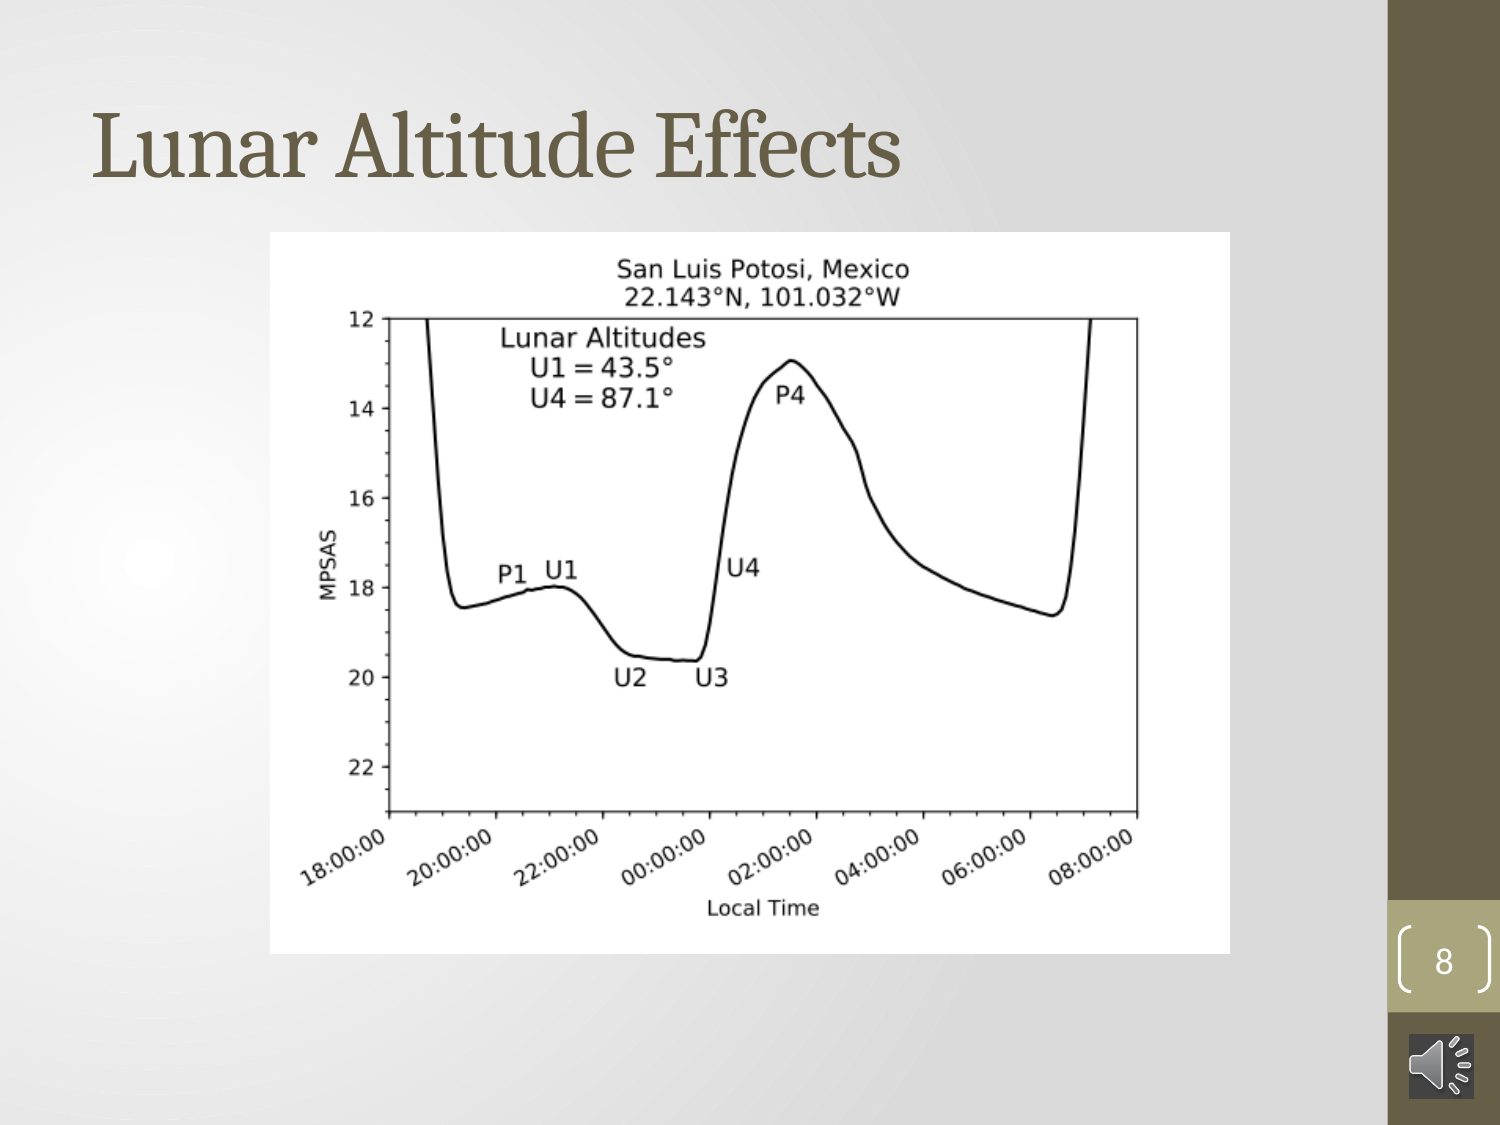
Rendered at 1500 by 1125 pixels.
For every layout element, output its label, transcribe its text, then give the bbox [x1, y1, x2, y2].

title Lunar Altitude Effects [75, 45, 1325, 233]
picture [1407, 1032, 1476, 1101]
picture [269, 231, 1231, 954]
slide_number 8 [1397, 925, 1492, 994]
